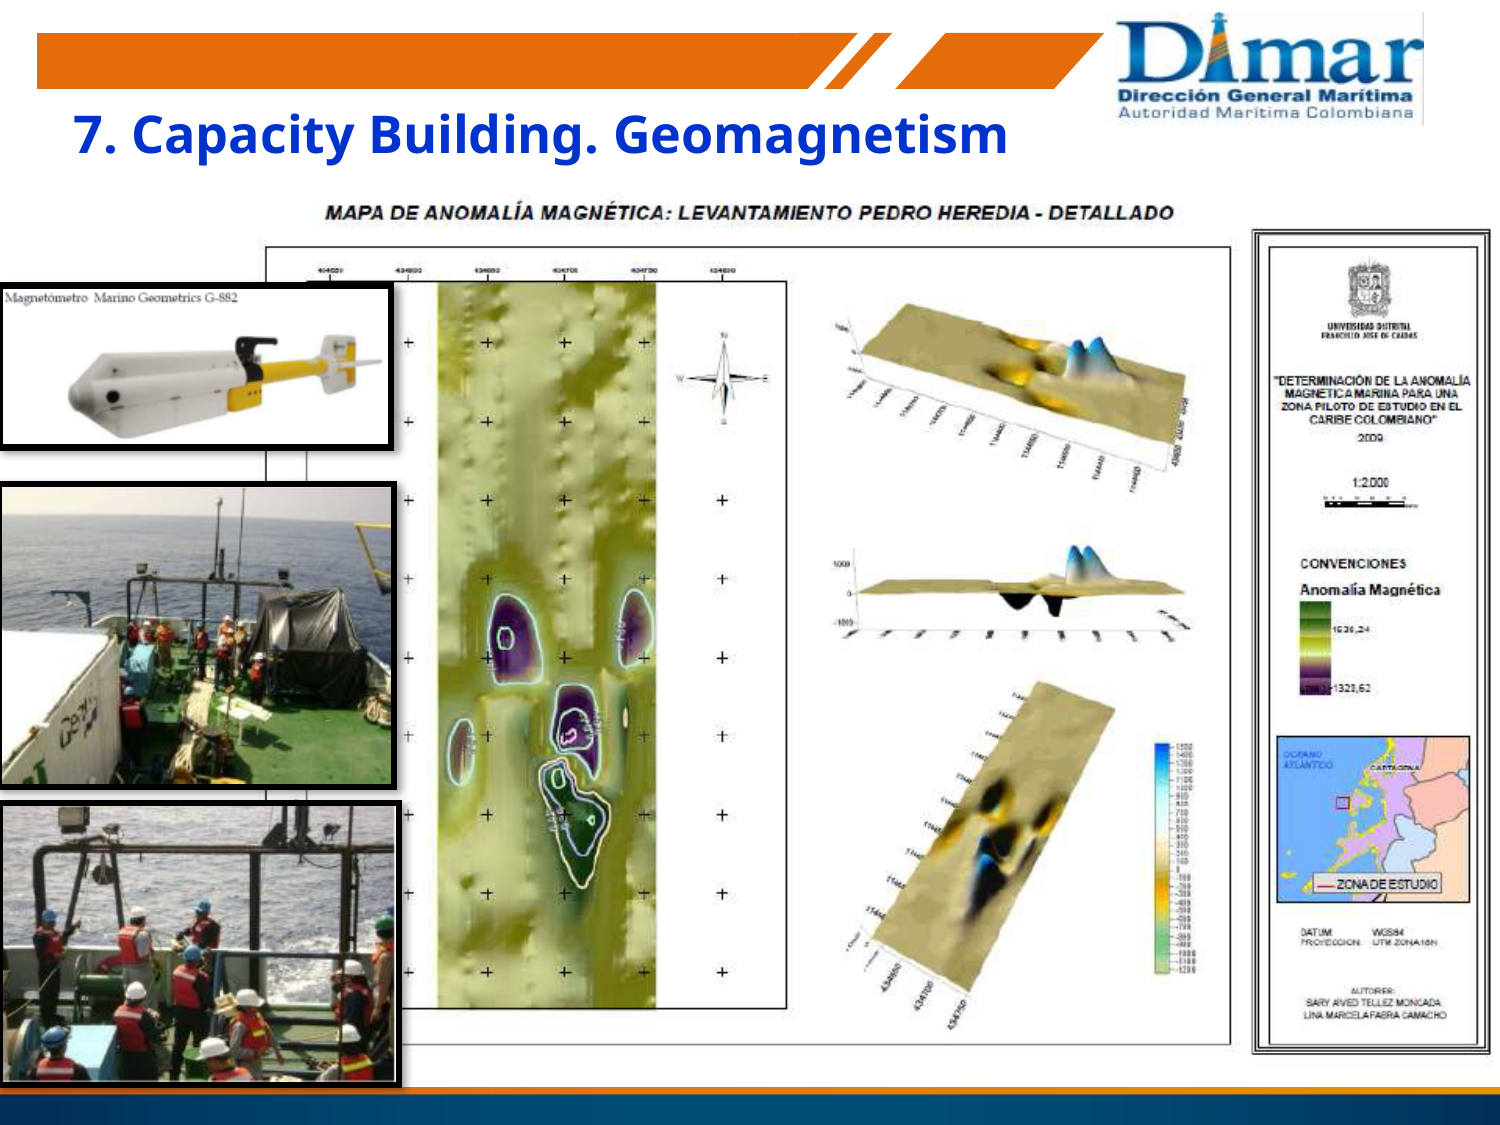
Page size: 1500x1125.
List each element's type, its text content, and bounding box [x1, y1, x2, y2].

picture [1, 184, 1500, 1083]
picture [0, 1087, 1500, 1125]
text_box 7. Capacity Building. Geomagnetism [0, 94, 1188, 172]
picture [1104, 12, 1424, 126]
